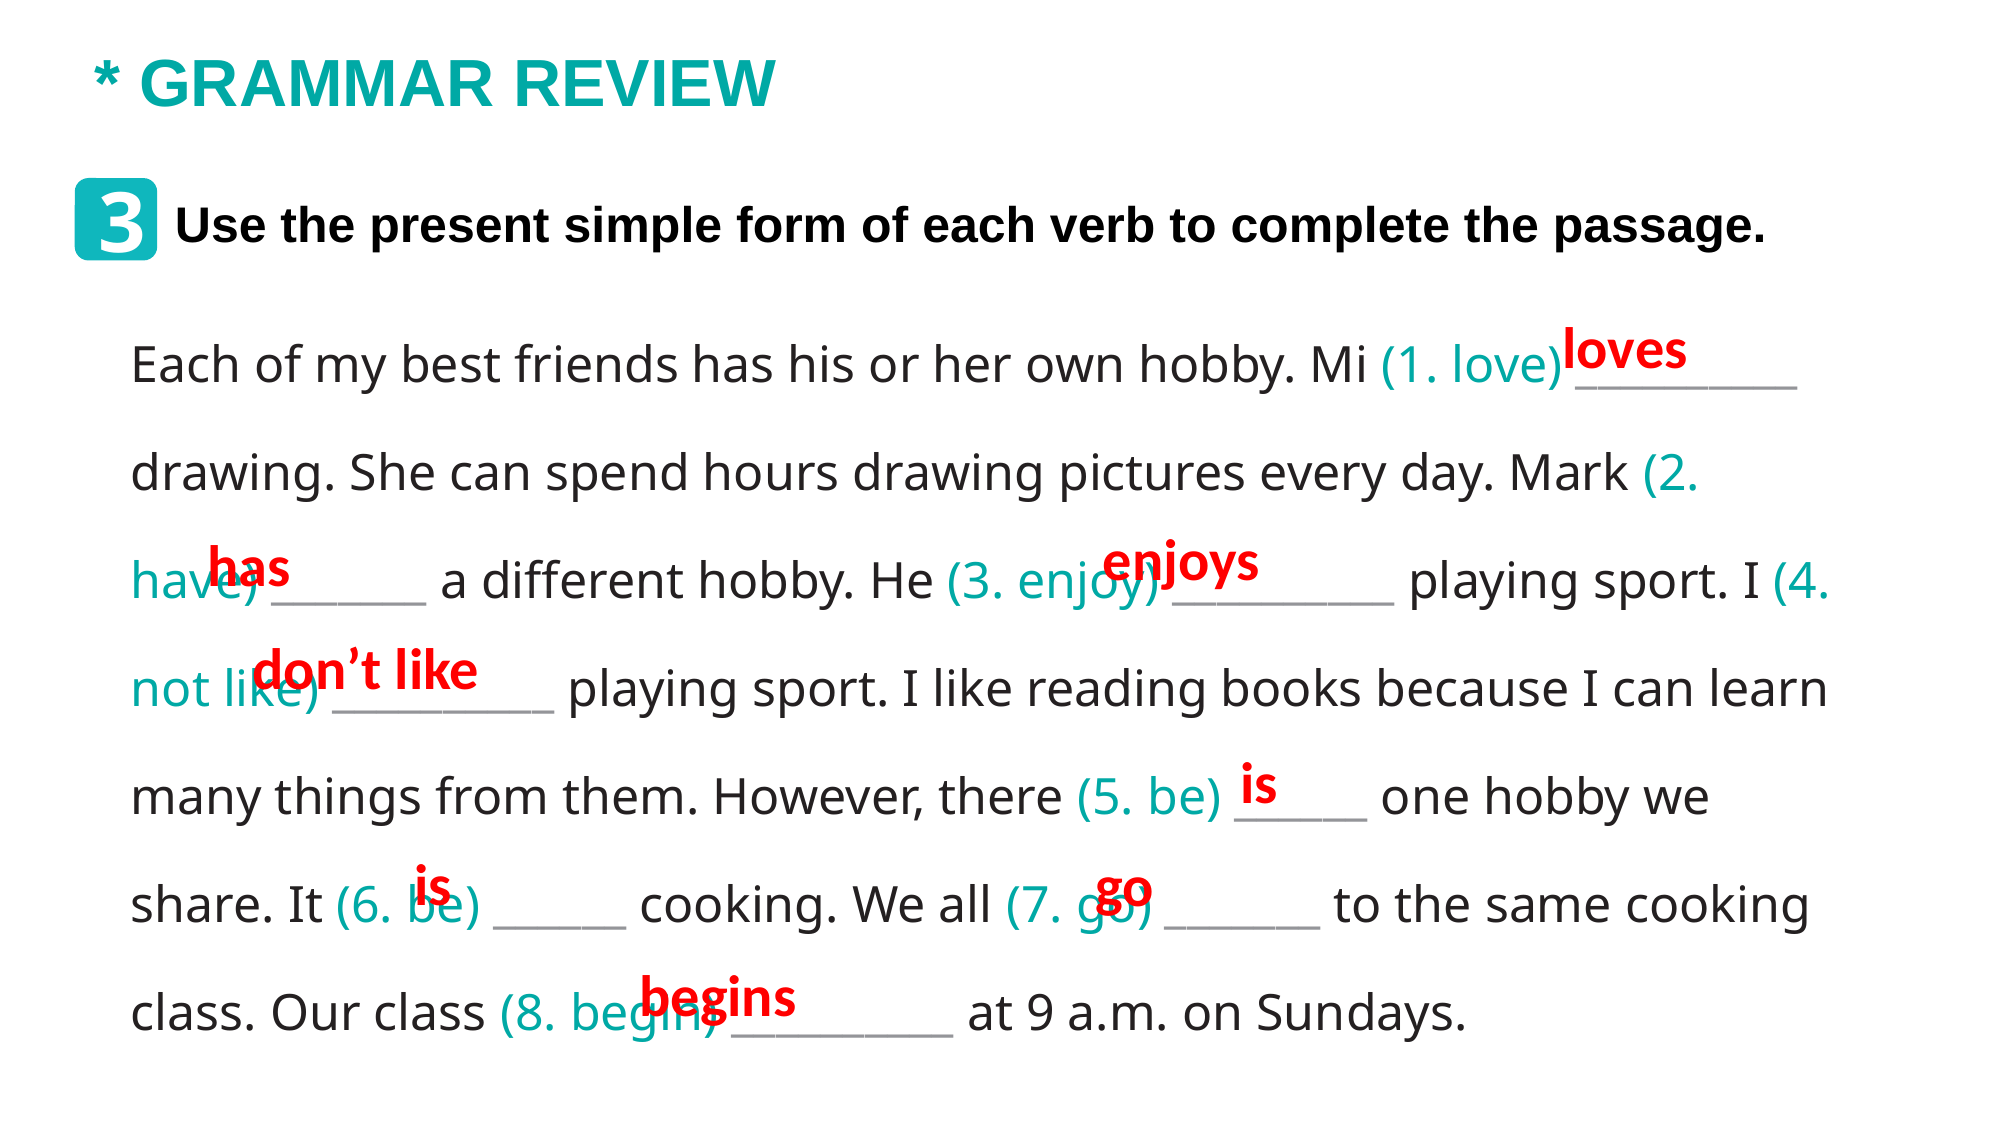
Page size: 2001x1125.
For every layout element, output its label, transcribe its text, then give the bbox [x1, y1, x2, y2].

text_box loves [1547, 302, 1796, 388]
text_box is [1225, 737, 1371, 823]
text_box is [400, 839, 545, 925]
text_box 3 [83, 161, 149, 276]
text_box [149, 178, 159, 261]
text_box enjoys [1088, 514, 1313, 600]
text_box Use the present simple form of each verb to complete the passage. [160, 184, 1943, 260]
text_box Each of my best friends has his or her own hobby. Mi (1. love) __________ drawing. She can spend hours drawing pictures every day. Mark (2. have) _______ a different hobby. He (3. enjoy) __________ playing sport. I (4. not like) __________ playing sport. I like reading books because I can learn many things from them. However, there (5. be) ______ one hobby we share. It (6. be) ______ cooking. We all (7. go) _______ to the same cooking class. Our class (8. begin) __________ at 9 a.m. on Sundays. [115, 277, 1850, 1048]
text_box has [192, 520, 385, 606]
text_box don’t like [238, 623, 531, 709]
text_box * GRAMMAR REVIEW [79, 32, 983, 128]
text_box begins [624, 950, 853, 1036]
text_box [73, 178, 83, 261]
text_box go [1080, 840, 1226, 926]
